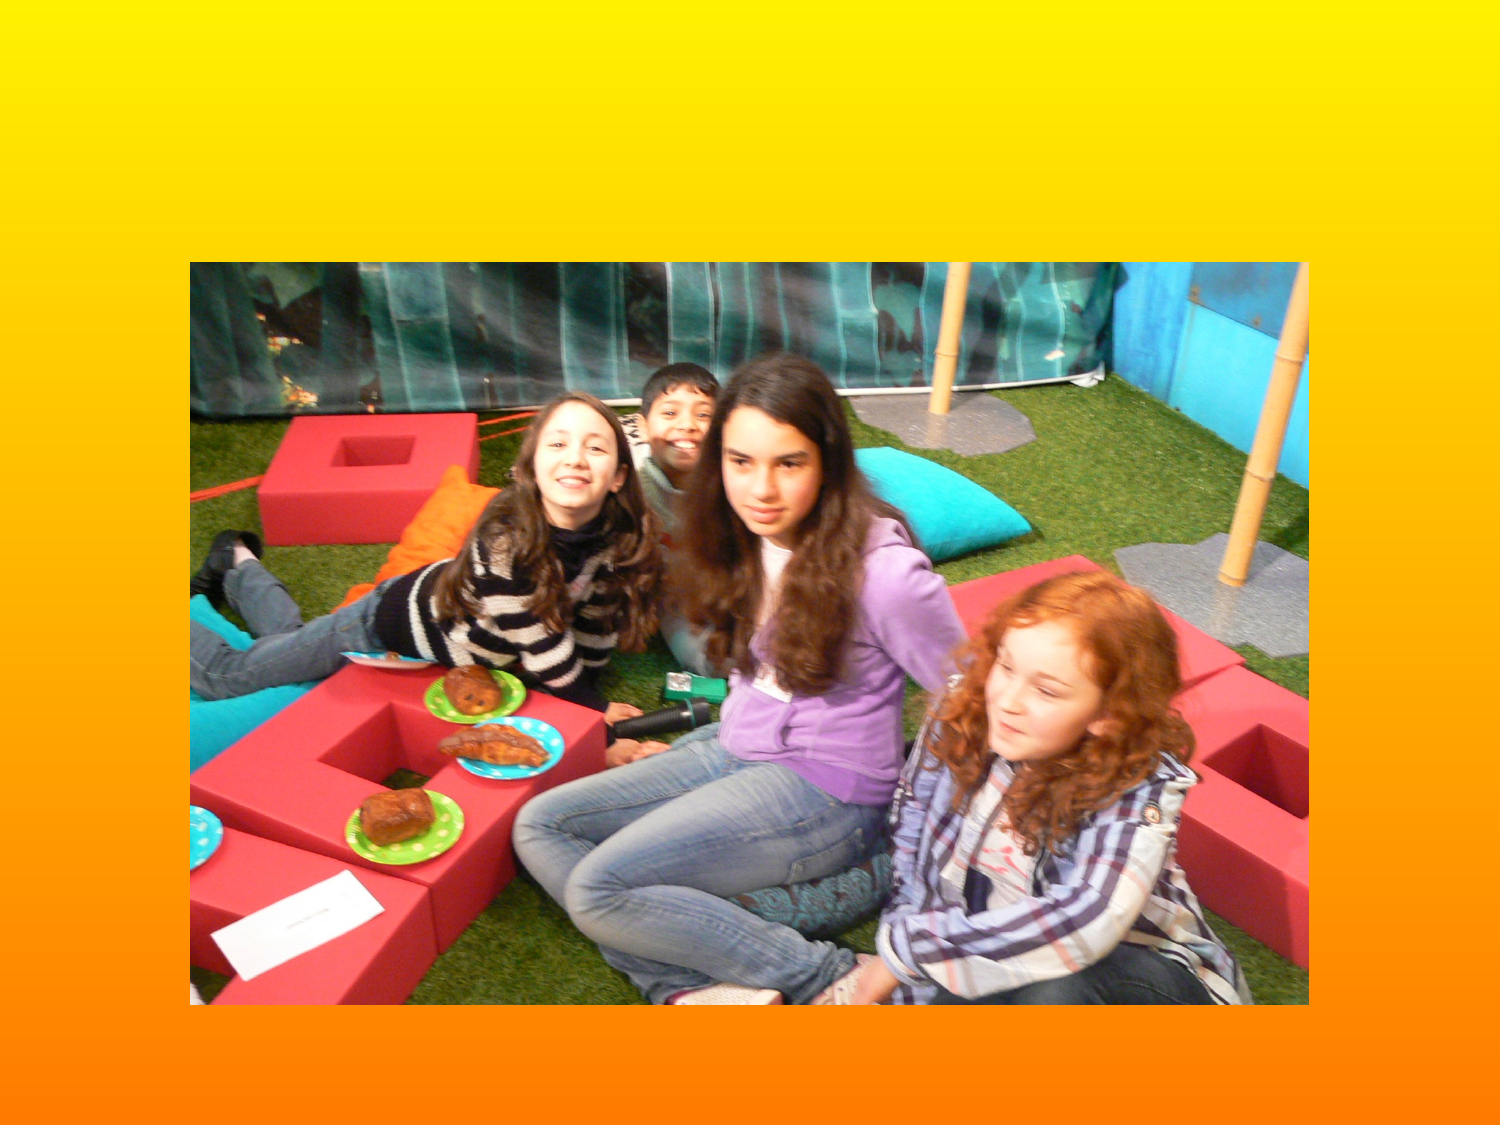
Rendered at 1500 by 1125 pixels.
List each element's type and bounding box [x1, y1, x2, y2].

list [190, 262, 1310, 1006]
